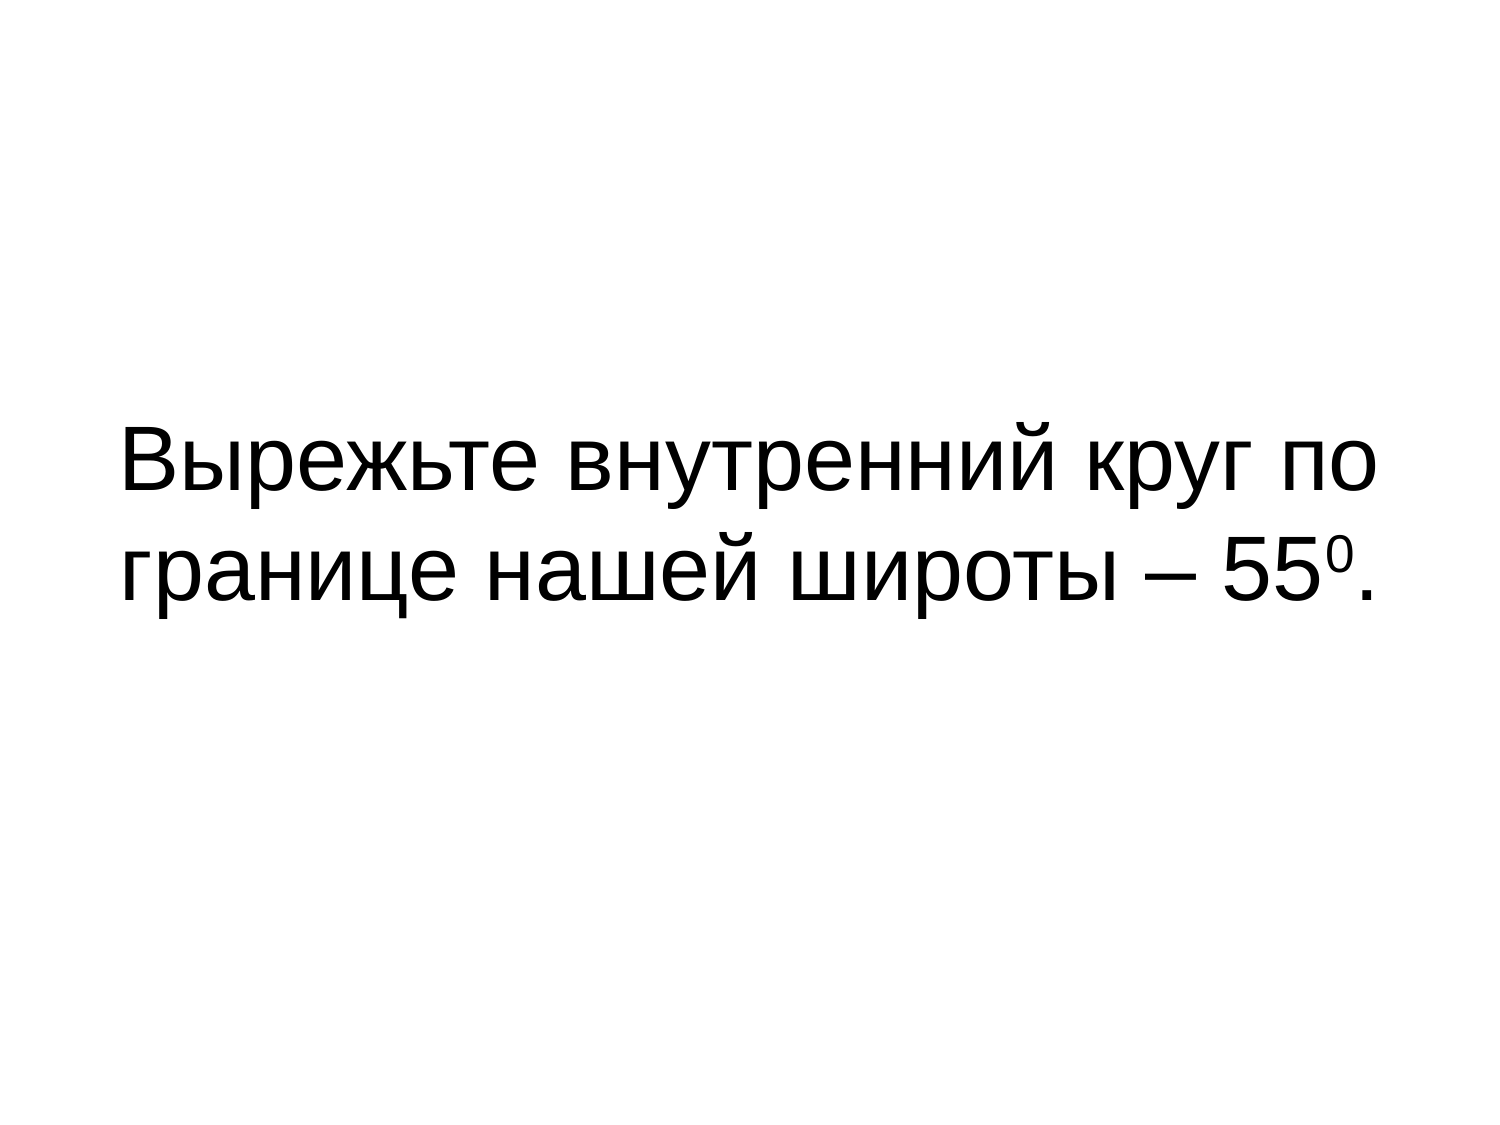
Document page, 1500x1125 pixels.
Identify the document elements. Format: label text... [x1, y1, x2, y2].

title Вырежьте внутренний круг по границе нашей широты – 550. [75, 45, 1425, 973]
